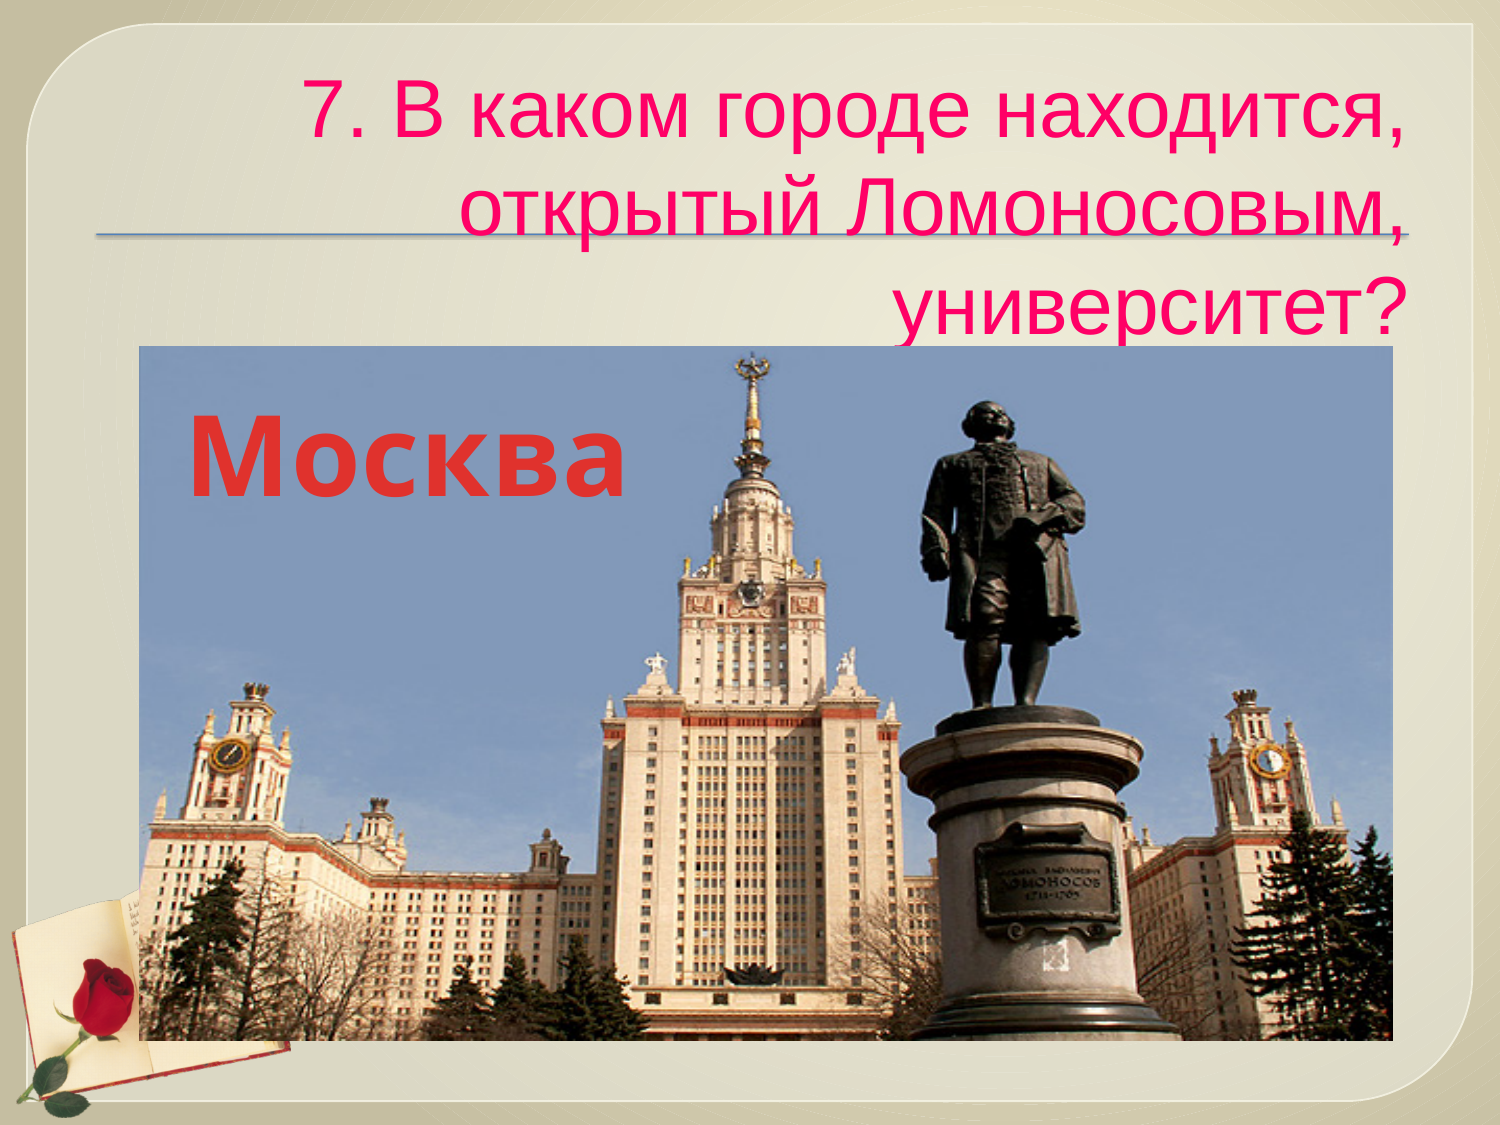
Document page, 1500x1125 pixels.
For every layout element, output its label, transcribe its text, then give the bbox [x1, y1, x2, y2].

picture [12, 346, 1393, 1118]
title 7. В каком городе находится, открытый Ломоносовым, университет? [75, 45, 1425, 445]
